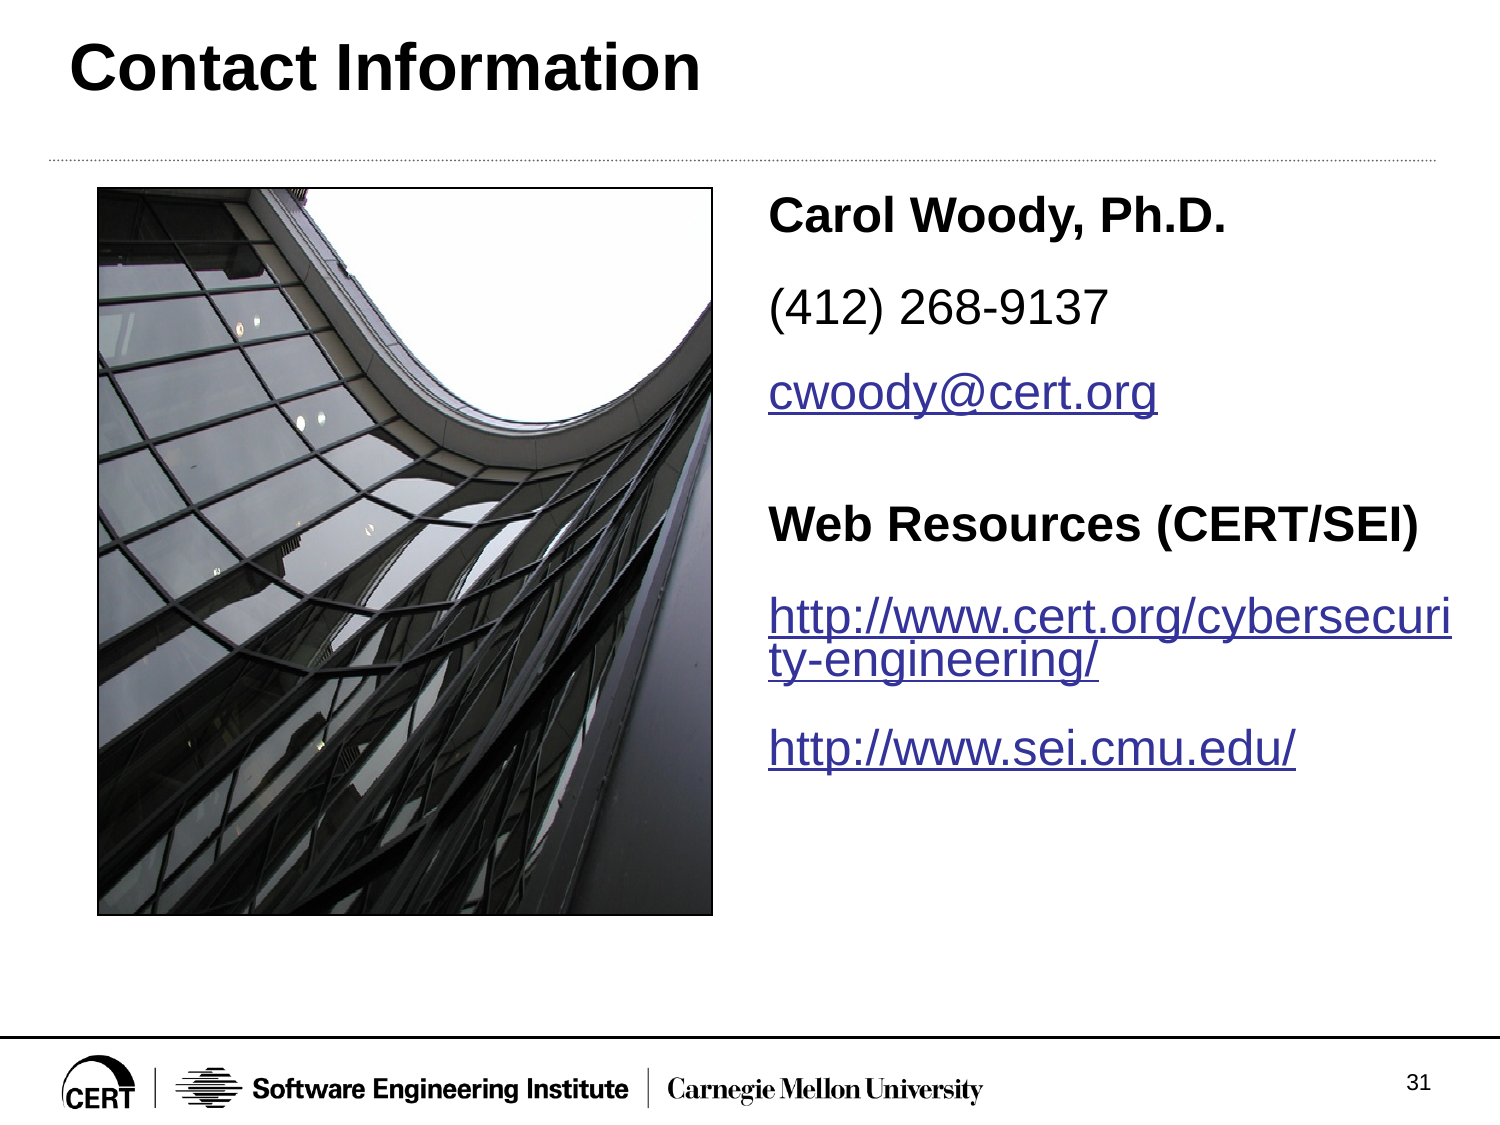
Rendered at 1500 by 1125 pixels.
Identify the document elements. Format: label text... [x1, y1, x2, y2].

title Contact Information [69, 39, 1354, 105]
picture [51, 1047, 995, 1114]
picture [98, 188, 712, 915]
list Carol Woody, Ph.D. (412) 268-9137 cwoody@cert.org Web Resources (CERT/SEI) http://www.cert.org/cybersecurity-engineering/ http://www.sei.cmu.edu/ [767, 188, 1457, 1014]
